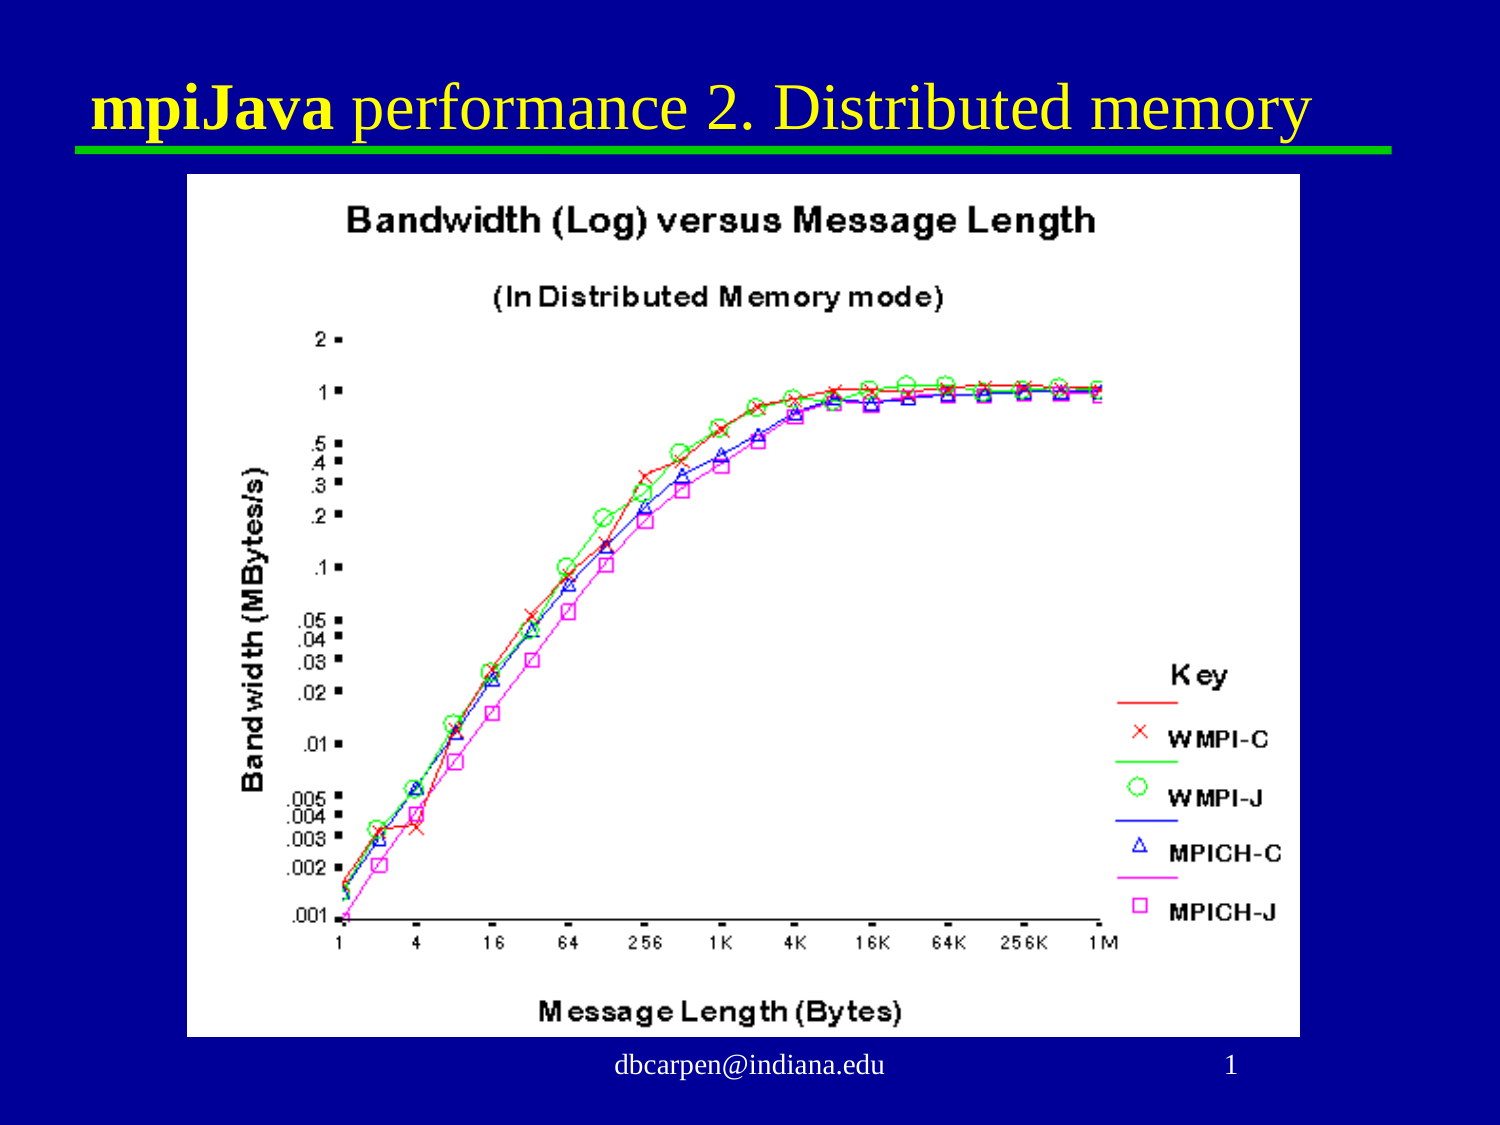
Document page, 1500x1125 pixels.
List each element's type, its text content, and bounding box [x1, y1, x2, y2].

title mpiJava performance 2. Distributed memory [74, 47, 1438, 151]
picture [187, 174, 1301, 1038]
